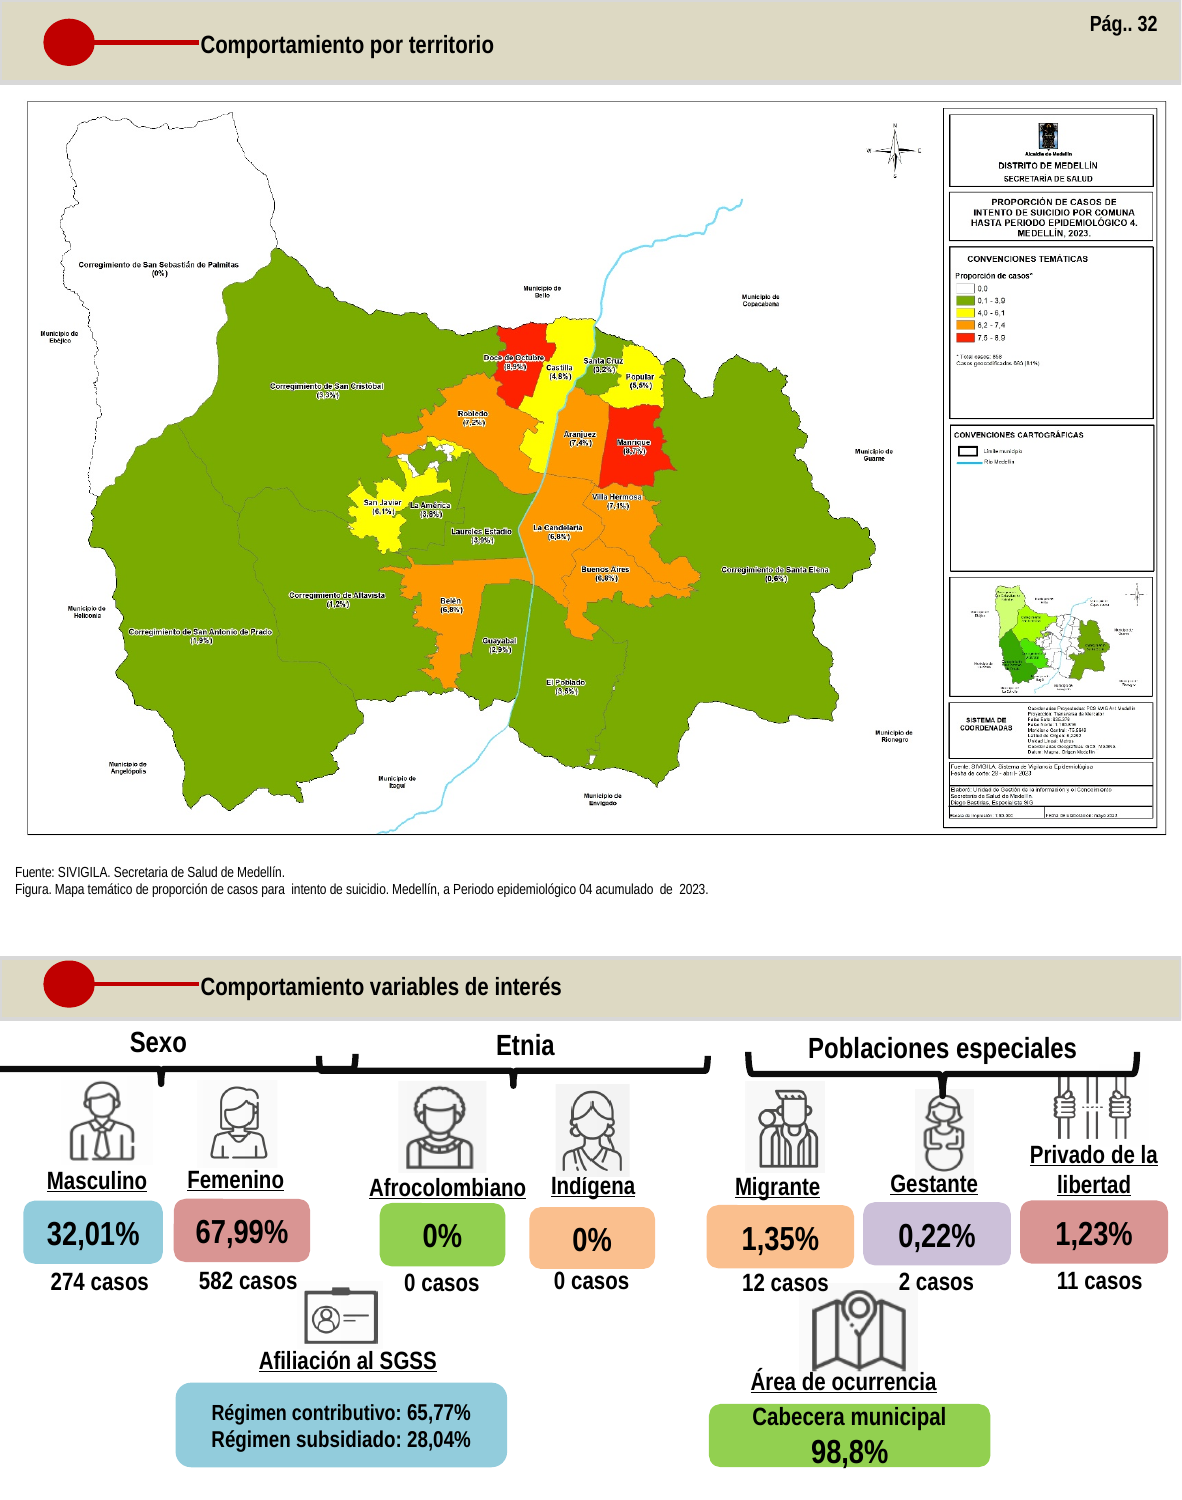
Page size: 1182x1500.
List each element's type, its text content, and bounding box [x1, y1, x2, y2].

text_box 274 casos [35, 1267, 166, 1303]
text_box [988, 1064, 1182, 1262]
text_box 12 casos [727, 1276, 846, 1304]
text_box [708, 1081, 853, 1267]
picture [17, 93, 1174, 842]
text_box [45, 962, 612, 1009]
picture [799, 1283, 919, 1358]
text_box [865, 1101, 983, 1264]
text_box Pág.. 32 [1074, 2, 1182, 44]
text_box 2 casos [883, 1271, 991, 1303]
text_box 0 casos [538, 1275, 646, 1302]
text_box [0, 957, 1182, 1019]
picture [297, 1280, 383, 1336]
text_box 0 casos [389, 1273, 496, 1304]
text_box 11 casos [1041, 1271, 1159, 1302]
text_box 582 casos [183, 1256, 314, 1302]
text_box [353, 1081, 526, 1265]
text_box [45, 20, 612, 67]
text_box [719, 1021, 1167, 1094]
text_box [177, 1336, 506, 1486]
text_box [361, 1018, 666, 1091]
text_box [8, 1016, 313, 1089]
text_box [25, 1097, 164, 1262]
text_box Fuente: SIVIGILA. Secretaria de Salud de Medellín. Figura. Mapa temático de proporción de casos para intento de suicidio. Medellín, a Periodo epidemiológico 04 acumulado de 2023. [0, 855, 1182, 906]
text_box [0, 0, 1182, 83]
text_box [172, 1097, 309, 1261]
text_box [710, 1358, 989, 1466]
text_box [531, 1098, 654, 1268]
